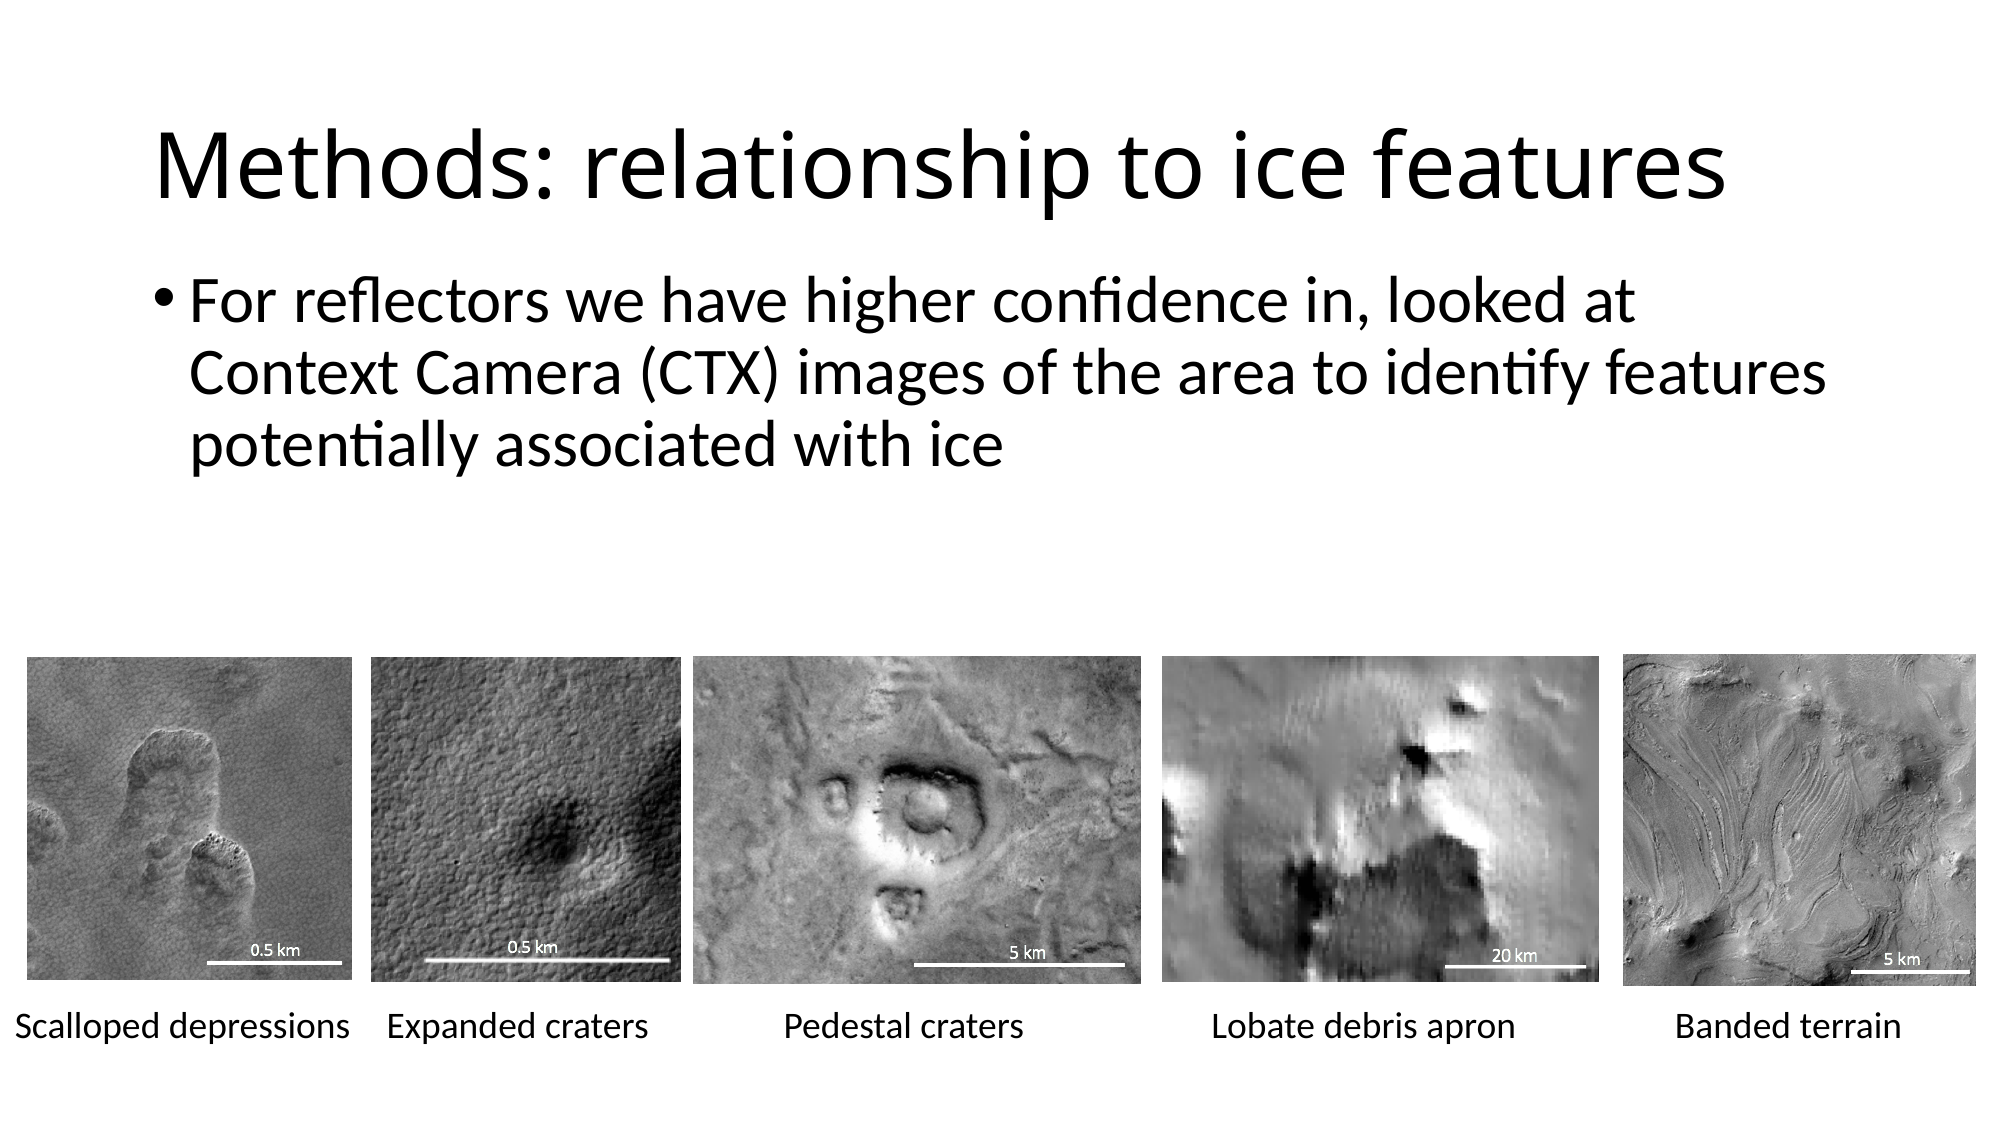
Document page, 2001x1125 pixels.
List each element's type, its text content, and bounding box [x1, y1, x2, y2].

title Methods: relationship to ice features [137, 59, 1863, 256]
list For reflectors we have higher confidence in, looked at Context Camera (CTX) images of the area to identify features potentially associated with ice [137, 256, 1863, 644]
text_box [0, 644, 1991, 1055]
